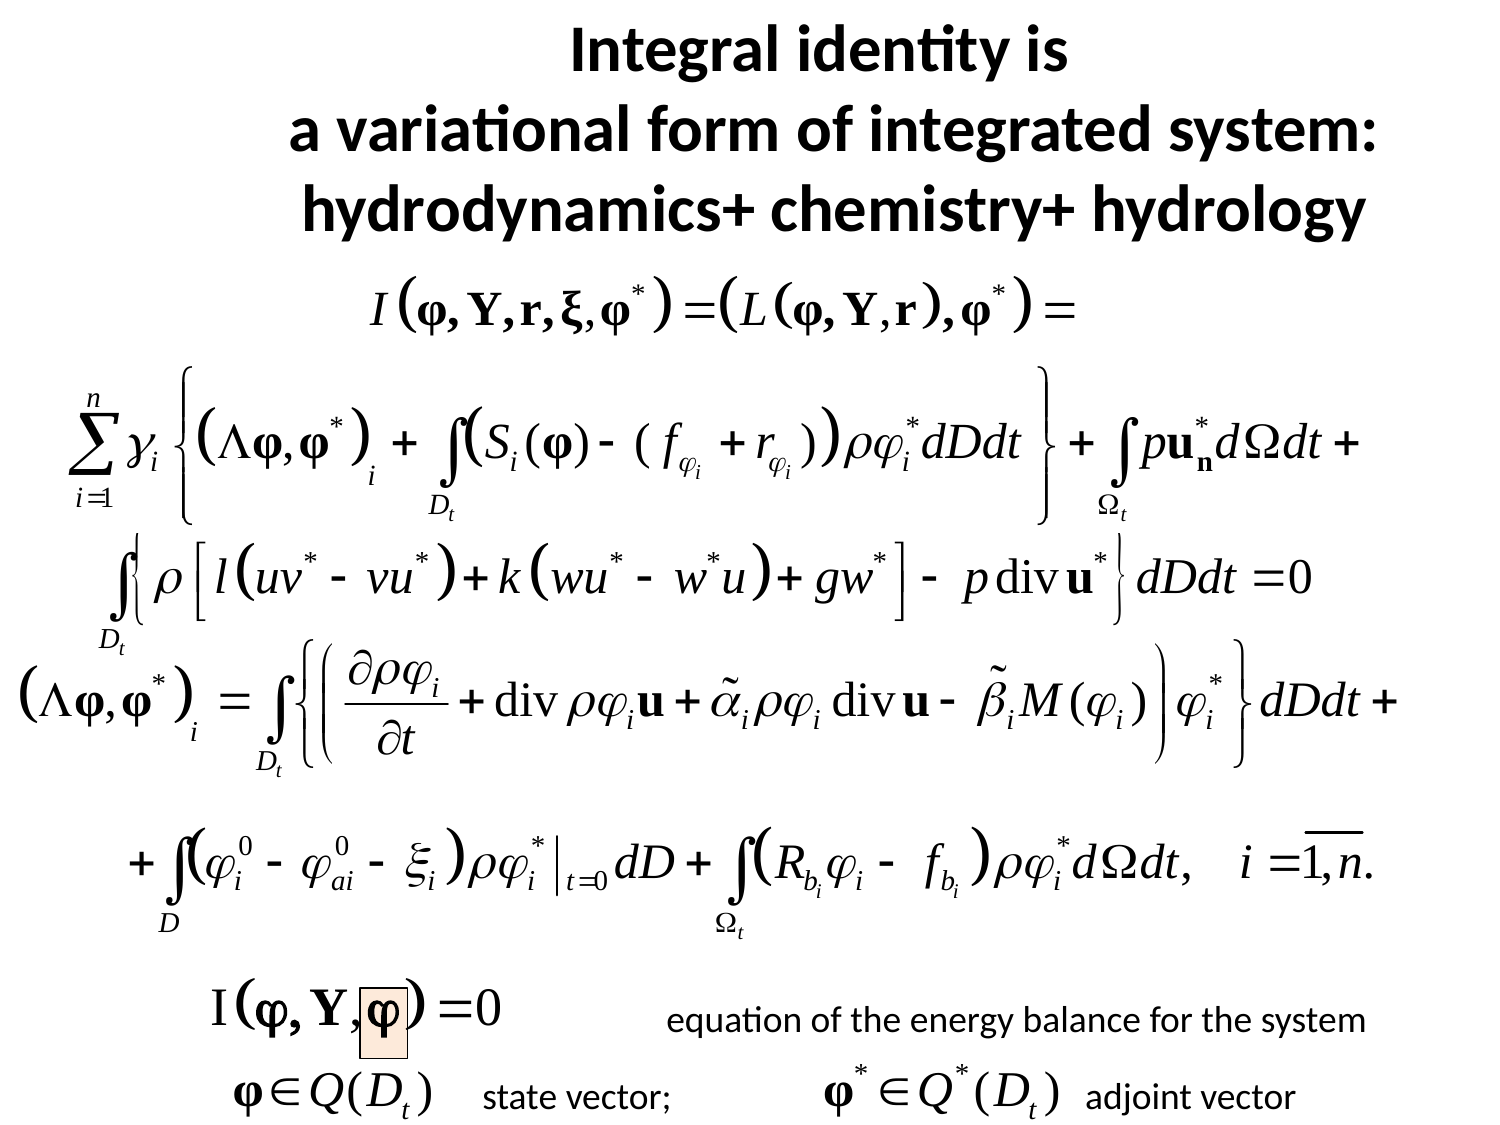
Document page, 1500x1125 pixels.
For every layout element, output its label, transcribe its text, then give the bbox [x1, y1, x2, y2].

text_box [94, 533, 1316, 631]
text_box Integral identity is a variational form of integrated system: hydrodynamics+ chemistry+ hydrology [159, 31, 1500, 219]
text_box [229, 1062, 437, 1125]
text_box adjoint vector [1070, 1064, 1312, 1125]
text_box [363, 272, 1073, 355]
text_box equation of the energy balance for the system [651, 987, 1383, 1048]
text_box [123, 822, 1378, 945]
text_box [820, 1055, 1065, 1125]
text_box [206, 975, 505, 1050]
text_box state vector; [467, 1064, 687, 1125]
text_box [15, 633, 1404, 783]
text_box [64, 361, 1365, 531]
